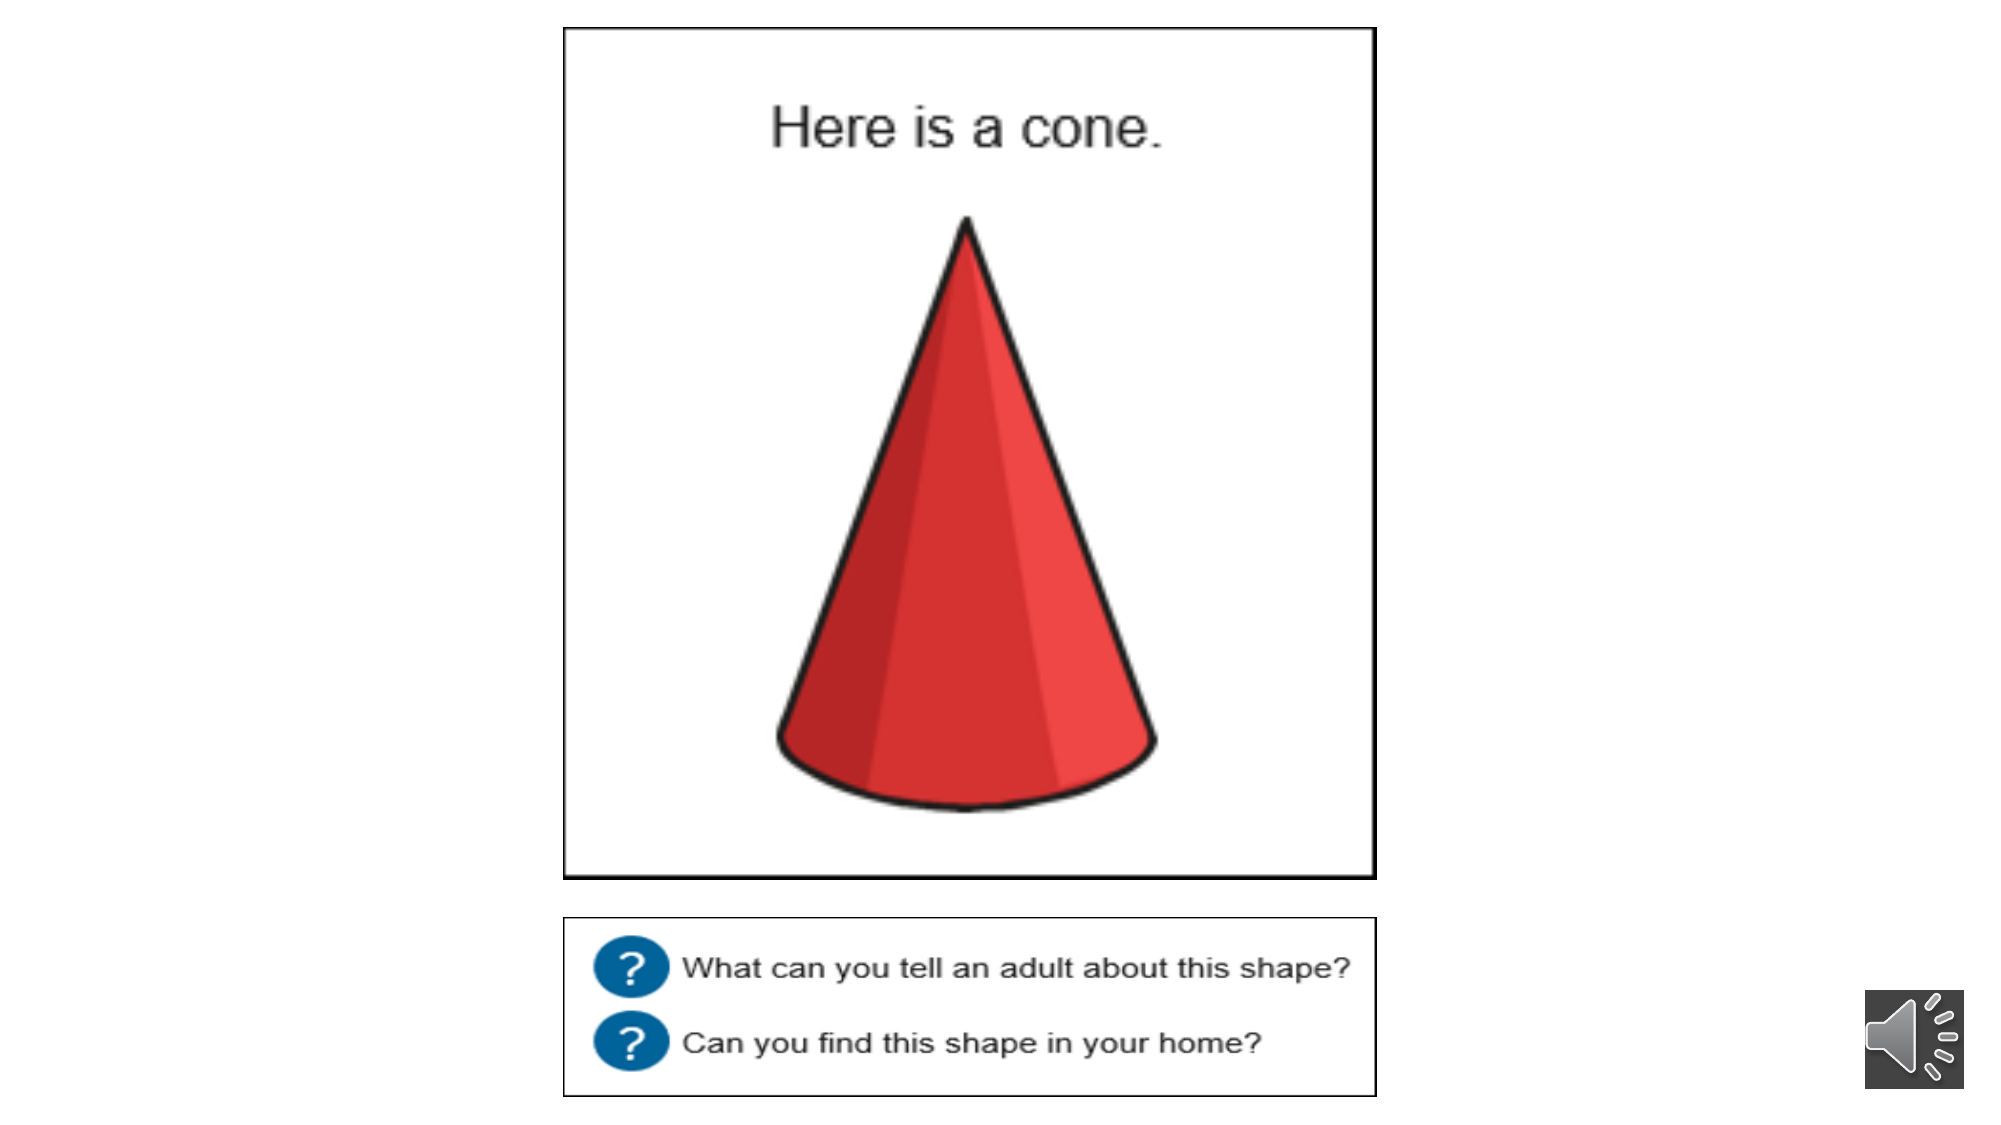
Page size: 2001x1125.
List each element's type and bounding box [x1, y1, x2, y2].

picture [563, 27, 1378, 880]
picture [1864, 989, 1965, 1090]
picture [563, 917, 1378, 1098]
